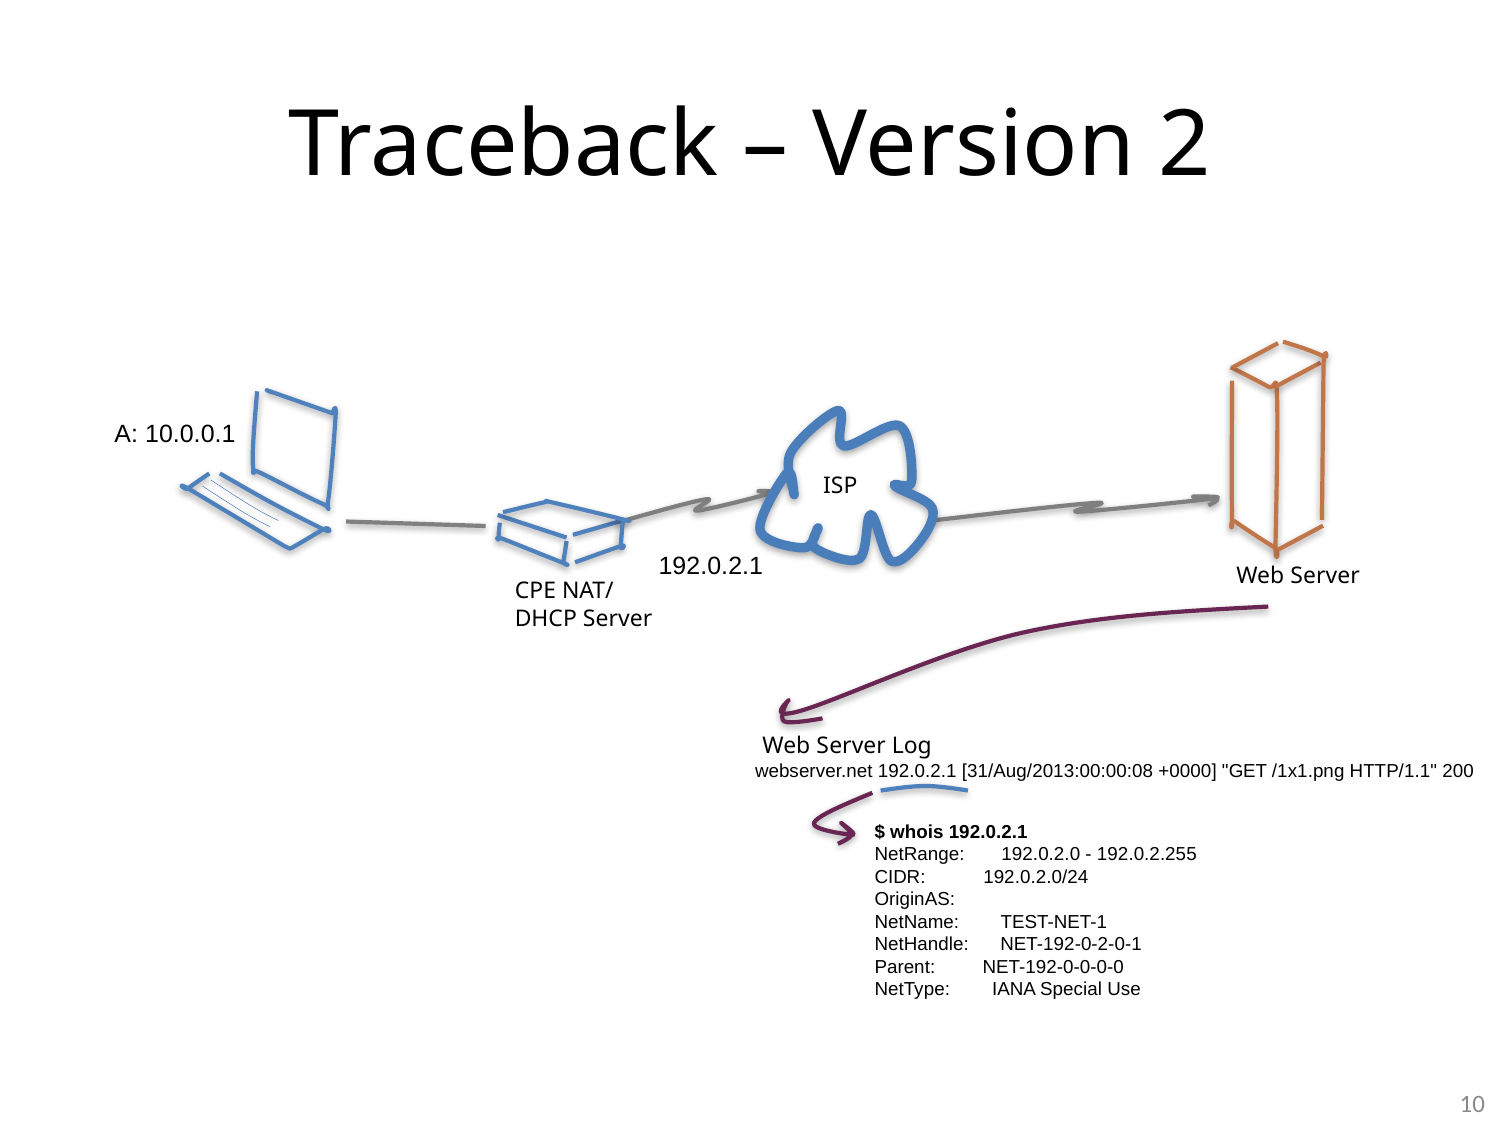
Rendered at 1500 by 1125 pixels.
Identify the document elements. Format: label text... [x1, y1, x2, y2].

text_box [778, 604, 1269, 725]
title Traceback – Version 2 [43, 45, 1457, 233]
text_box [880, 783, 969, 793]
text_box 192.0.2.1 [643, 542, 779, 588]
text_box Web Server [1221, 553, 1376, 596]
text_box [937, 494, 1220, 523]
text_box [496, 500, 631, 566]
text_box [1230, 341, 1327, 558]
text_box A: 10.0.0.1 [99, 410, 176, 456]
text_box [181, 389, 336, 549]
text_box [346, 519, 486, 529]
text_box $ whois 192.0.2.1 NetRange: 192.0.2.0 - 192.0.2.255 CIDR: 192.0.2.0/24 OriginAS: NetName: TEST-NET-1 NetHandle: NET-192-0-2-0-1 Parent: NET-192-0-0-0-0 NetType: IANA Special Use [859, 812, 1328, 1030]
text_box Web Server Log [747, 722, 948, 766]
text_box ISP [808, 463, 873, 506]
text_box CPE NAT/ DHCP Server [500, 568, 668, 666]
slide_number 10 [1149, 1072, 1500, 1125]
text_box webserver.net 192.0.2.1 [31/Aug/2013:00:00:08 +0000] "GET /1x1.png HTTP/1.1" 200 [740, 750, 1494, 789]
text_box [811, 790, 874, 846]
text_box [634, 488, 771, 520]
text_box [759, 409, 934, 563]
